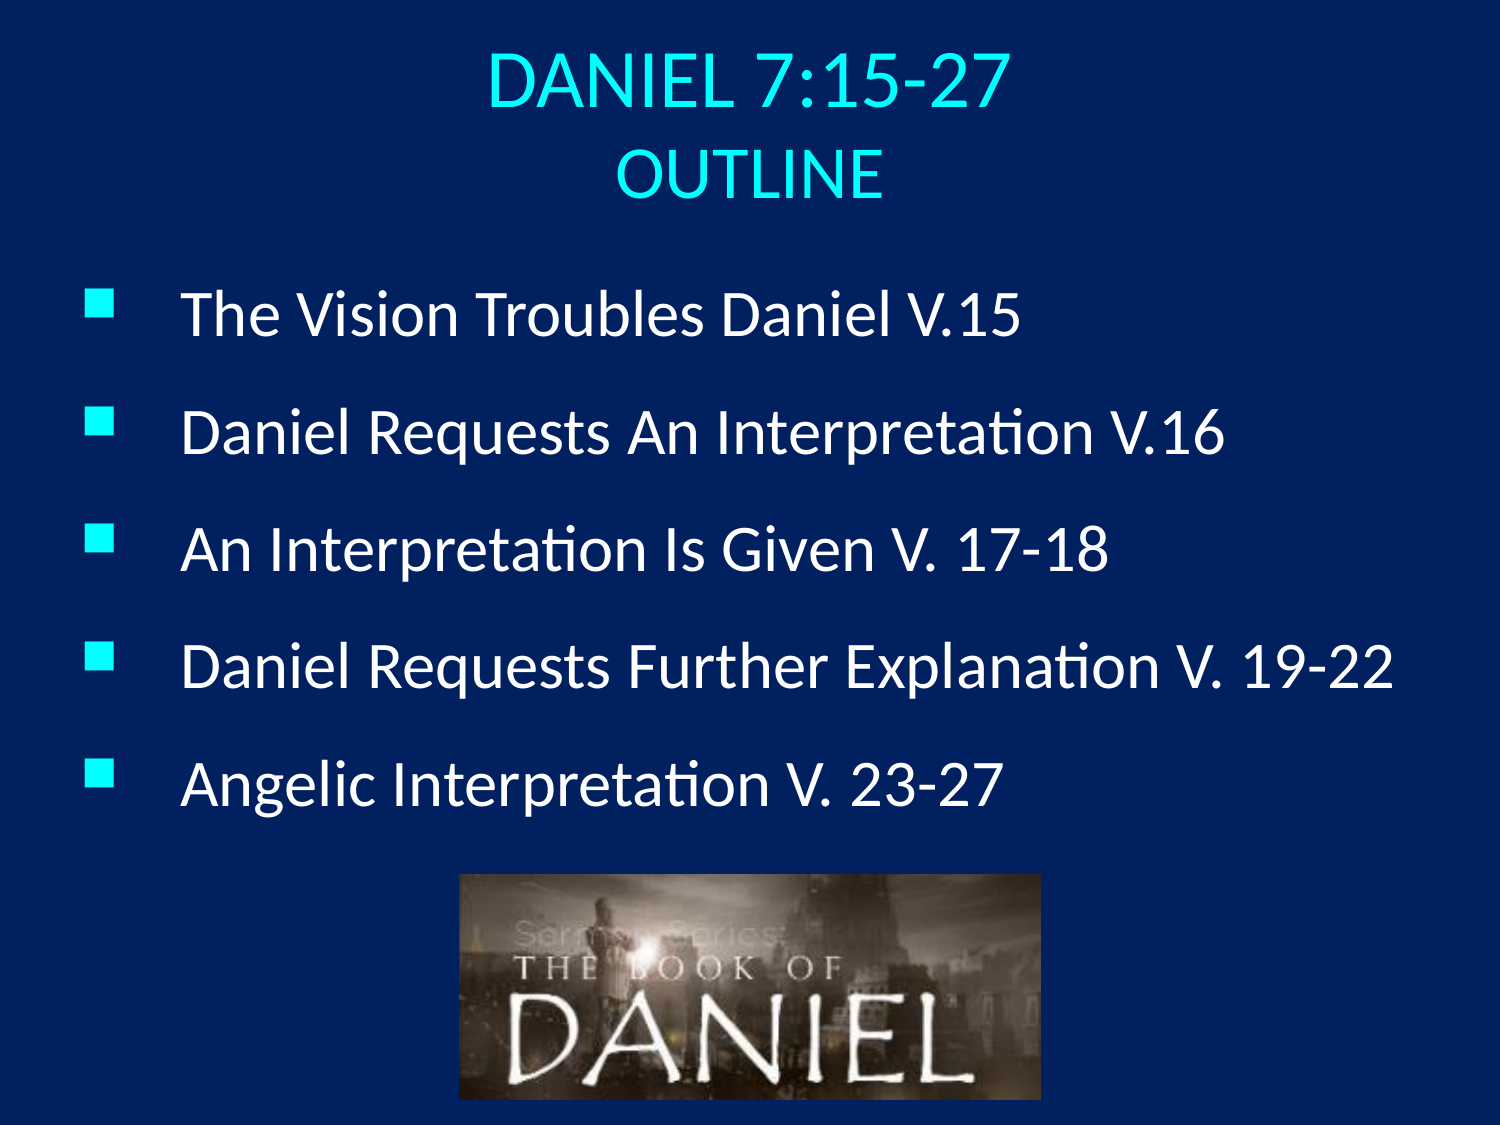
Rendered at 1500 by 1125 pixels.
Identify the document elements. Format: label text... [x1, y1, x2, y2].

title DANIEL 7:15-27 OUTLINE [112, 24, 1388, 213]
picture [458, 874, 1042, 1101]
list The Vision Troubles Daniel V.15 Daniel Requests An Interpretation V.16 An Interpretation Is Given V. 17-18 Daniel Requests Further Explanation V. 19-22 Angelic Interpretation V. 23-27 [65, 262, 1435, 926]
